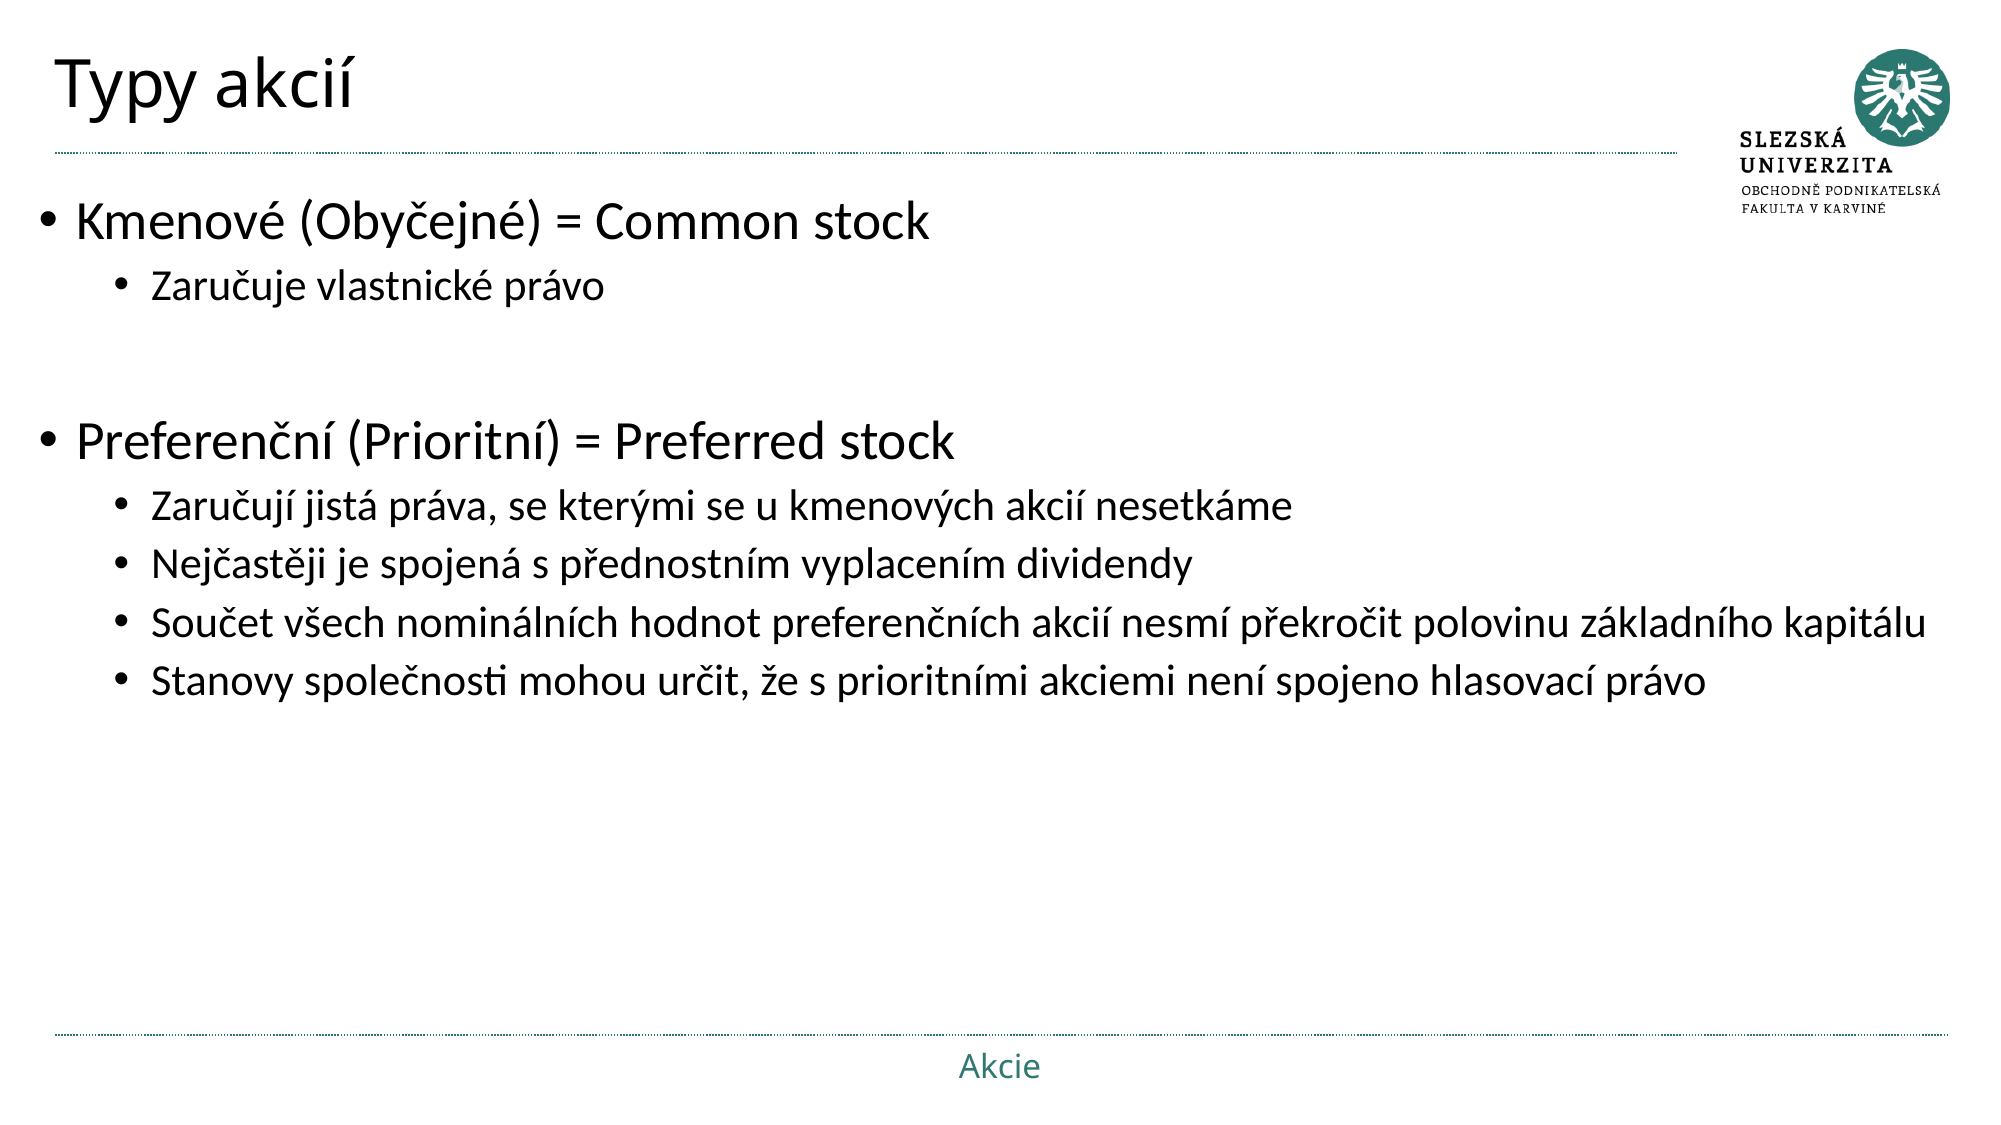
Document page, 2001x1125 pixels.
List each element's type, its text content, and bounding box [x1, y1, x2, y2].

title Typy akcií [39, 42, 1331, 154]
list Kmenové (Obyčejné) = Common stock Zaručuje vlastnické právo Preferenční (Prioritní) = Preferred stock Zaručují jistá práva, se kterými se u kmenových akcií nesetkáme Nejčastěji je spojená s přednostním vyplacením dividendy Součet všech nominálních hodnot preferenčních akcií nesmí překročit polovinu základního kapitálu Stanovy společnosti mohou určit, že s prioritními akciemi není spojeno hlasovací právo [23, 184, 1961, 988]
text_box Akcie [62, 1035, 1938, 1098]
picture [1740, 49, 1950, 184]
